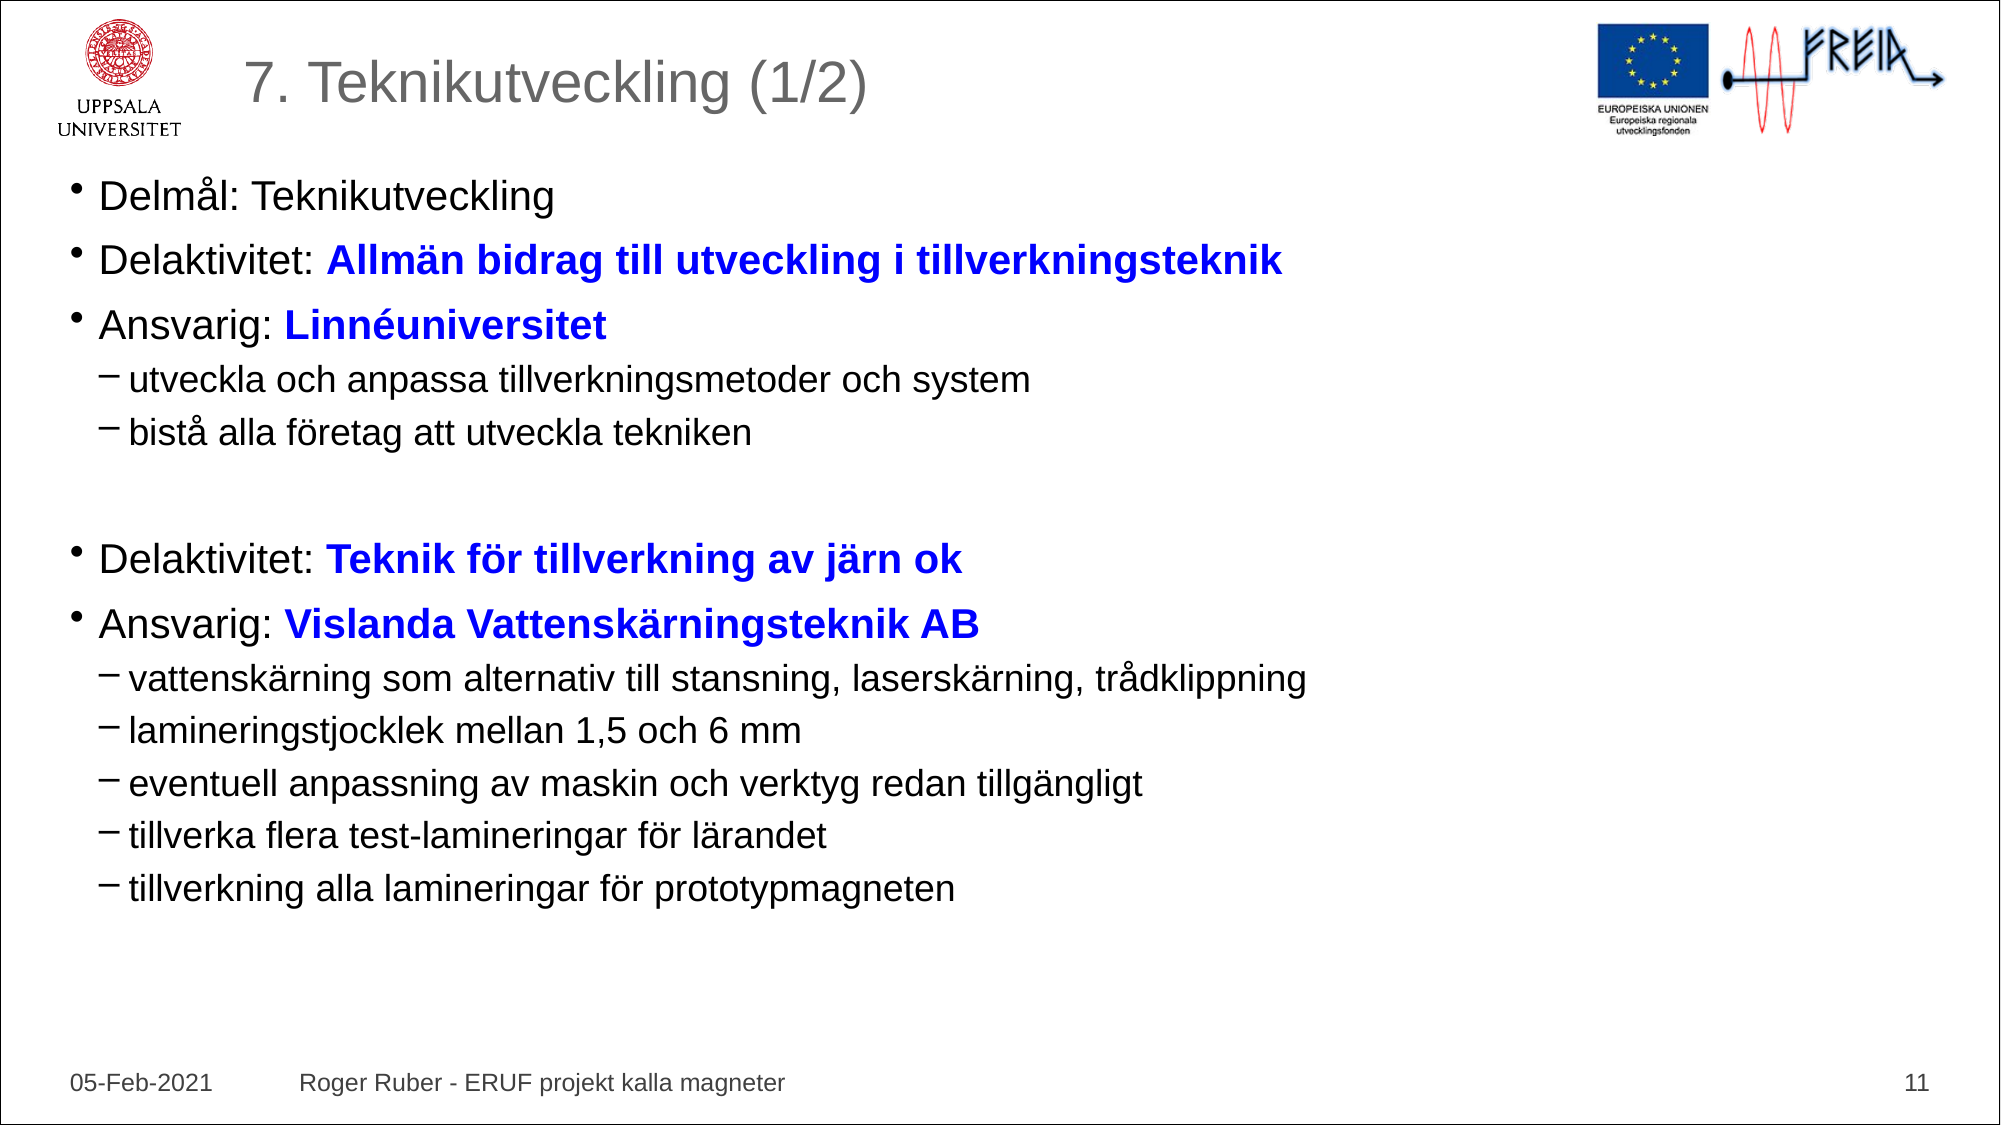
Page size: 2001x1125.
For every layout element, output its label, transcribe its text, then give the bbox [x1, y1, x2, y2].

slide_number 05-Feb-2021 [54, 1058, 267, 1101]
footer Roger Ruber - ERUF projekt kalla magneter [283, 1058, 1773, 1101]
picture [1596, 22, 1711, 30]
picture [1715, 22, 1954, 139]
picture [58, 19, 181, 136]
list Delmål: Teknikutveckling Delaktivitet: Allmän bidrag till utveckling i tillverkningsteknik Ansvarig: Linnéuniversitet utveckla och anpassa tillverkningsmetoder och system bistå alla företag att utveckla tekniken Delaktivitet: Teknik för tillverkning av järn ok Ansvarig: Vislanda Vattenskärningsteknik AB vattenskärning som alternativ till stansning, laserskärning, trådklippning lamineringstjocklek mellan 1,5 och 6 mm eventuell anpassning av maskin och verktyg redan tillgängligt tillverka flera test-lamineringar för lärandet tillverkning alla lamineringar för prototypmagneten [54, 160, 1946, 1036]
picture [1596, 115, 1711, 136]
title 7. Teknikutveckling (1/2) [227, 30, 1908, 115]
slide_number 11 [1802, 1058, 1946, 1101]
